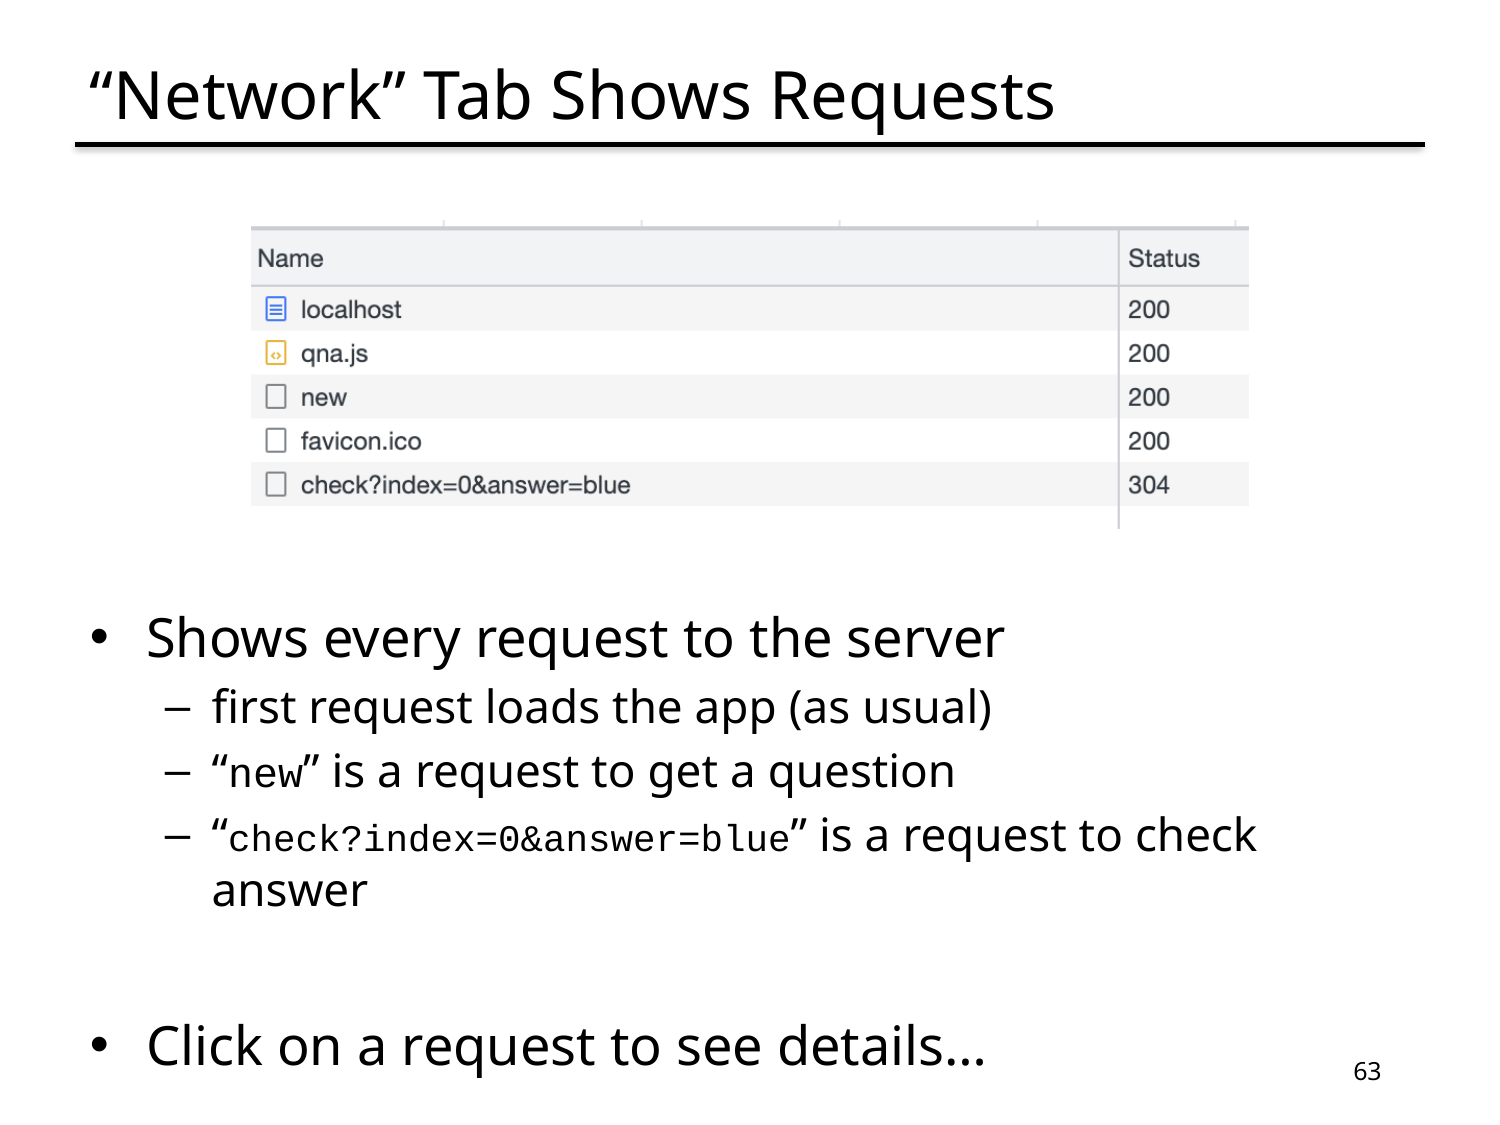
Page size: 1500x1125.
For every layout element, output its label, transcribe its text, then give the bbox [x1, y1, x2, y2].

picture [250, 220, 1250, 530]
title “Network” Tab Shows Requests [75, 45, 1425, 145]
list Shows every request to the server first request loads the app (as usual) “new” is a request to get a question “check?index=0&answer=blue” is a request to check answer Click on a request to see details… [75, 596, 1425, 1048]
slide_number 63 [1059, 1042, 1397, 1103]
